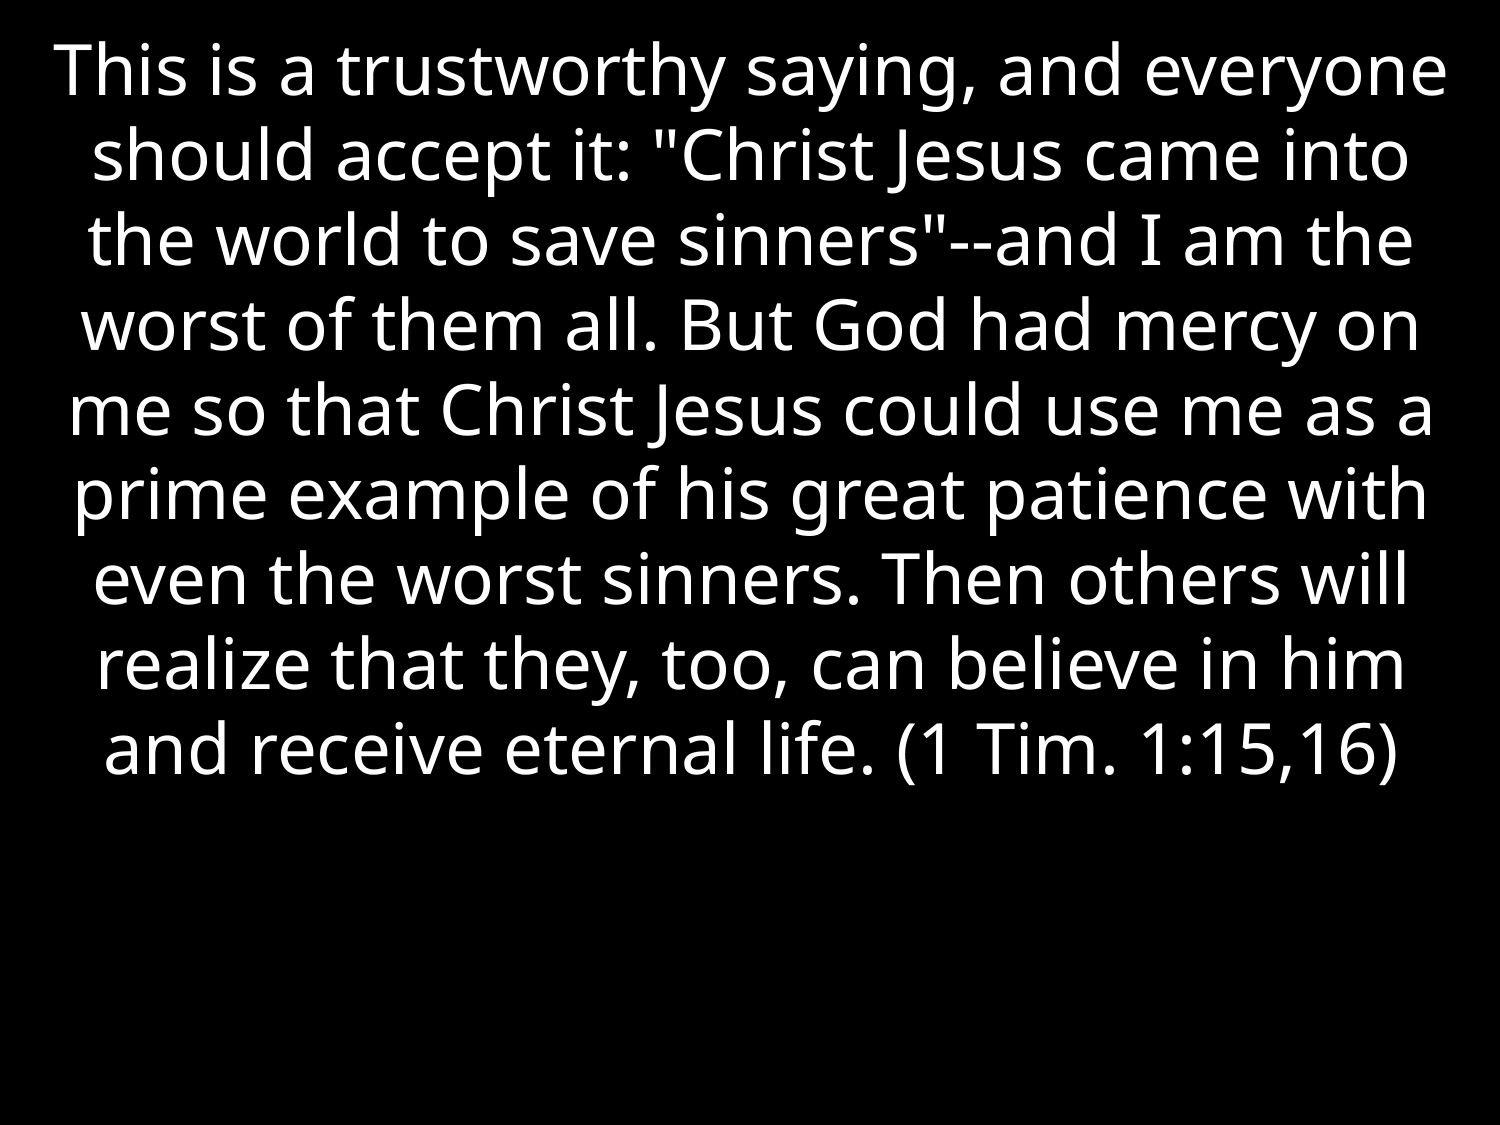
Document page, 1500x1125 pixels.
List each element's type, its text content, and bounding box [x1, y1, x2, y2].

subtitle This is a trustworthy saying, and everyone should accept it: "Christ Jesus came into the world to save sinners"--and I am the worst of them all. But God had mercy on me so that Christ Jesus could use me as a prime example of his great patience with even the worst sinners. Then others will realize that they, too, can believe in him and receive eternal life. (1 Tim. 1:15,16) [24, 17, 1480, 1111]
